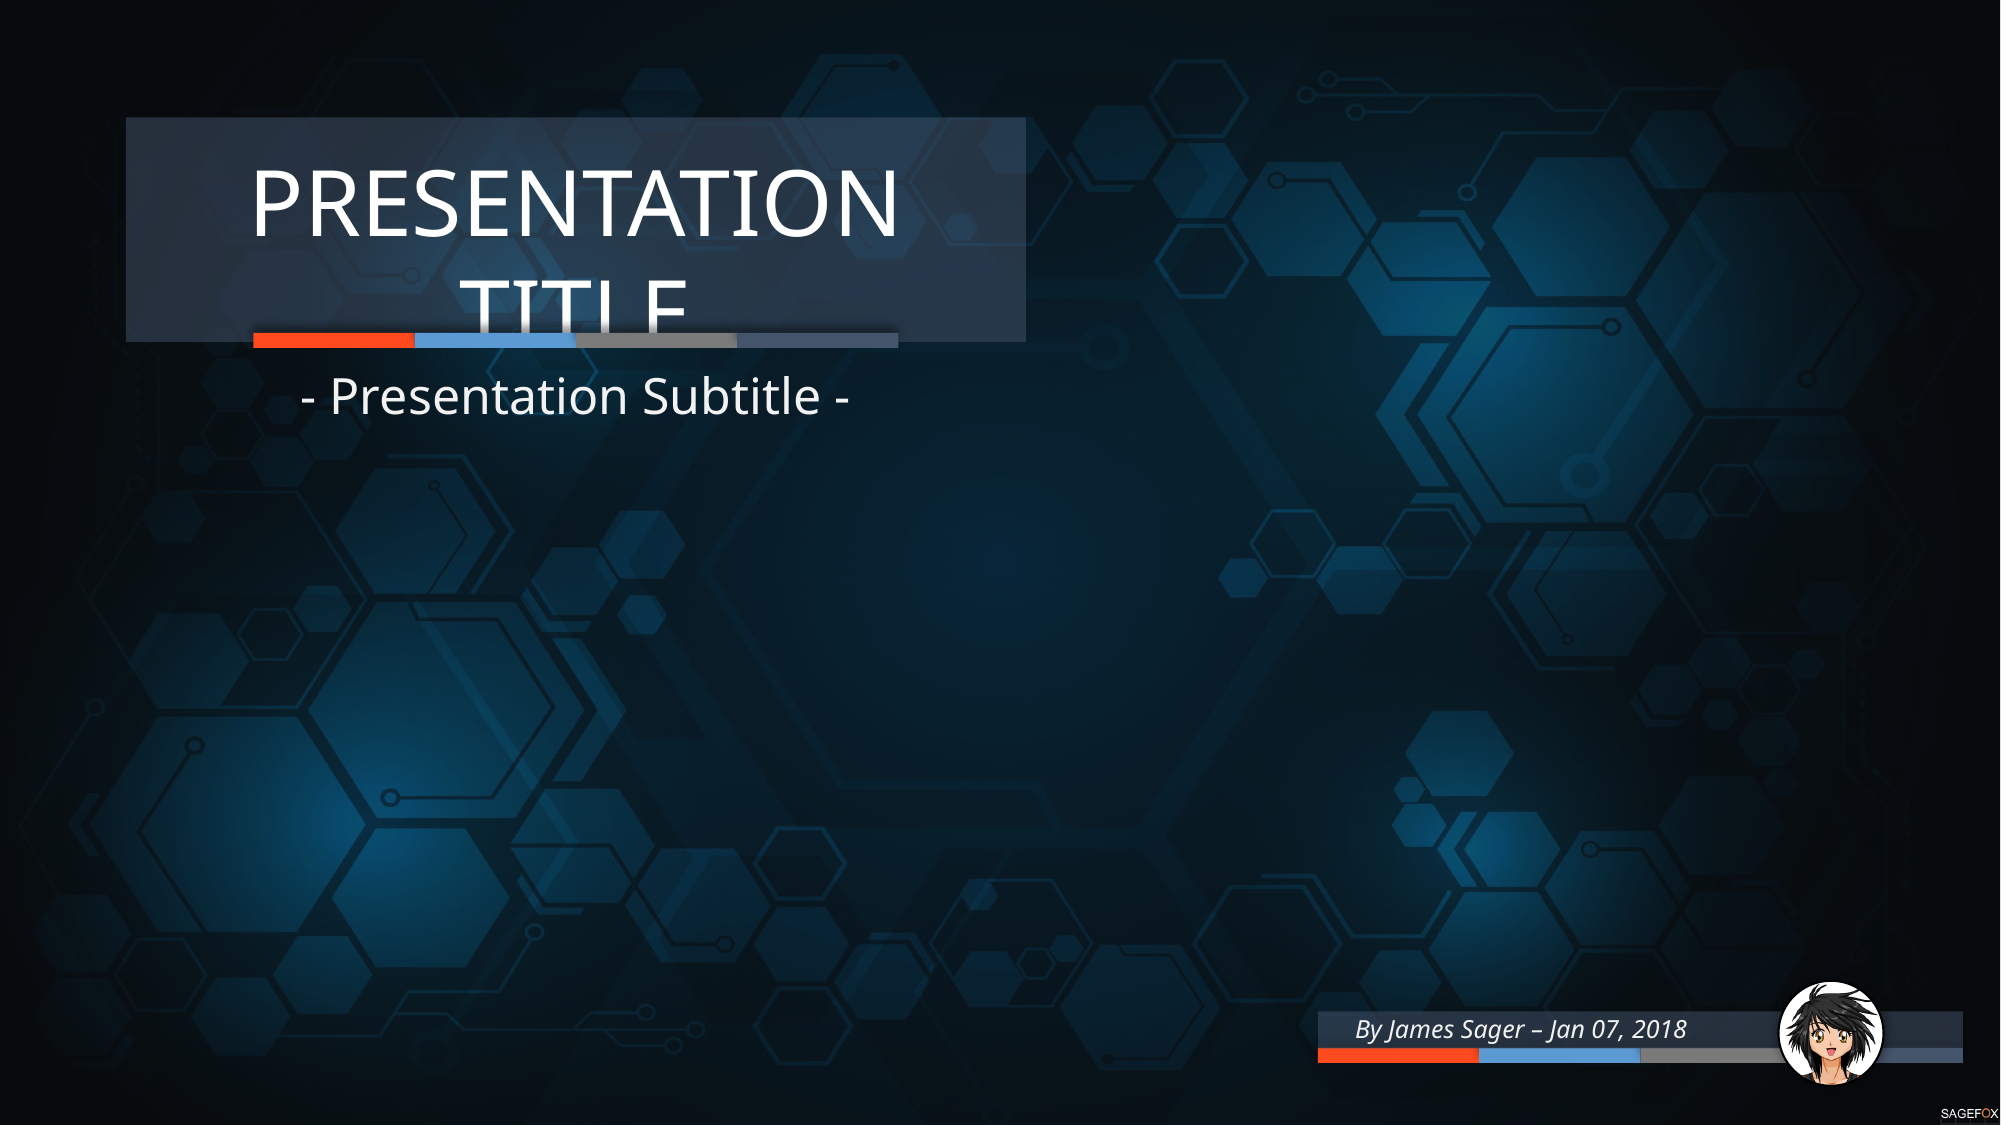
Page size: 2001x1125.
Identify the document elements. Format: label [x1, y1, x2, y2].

text_box [125, 117, 1026, 348]
text_box [1317, 980, 1963, 1086]
picture [0, 0, 2001, 1125]
